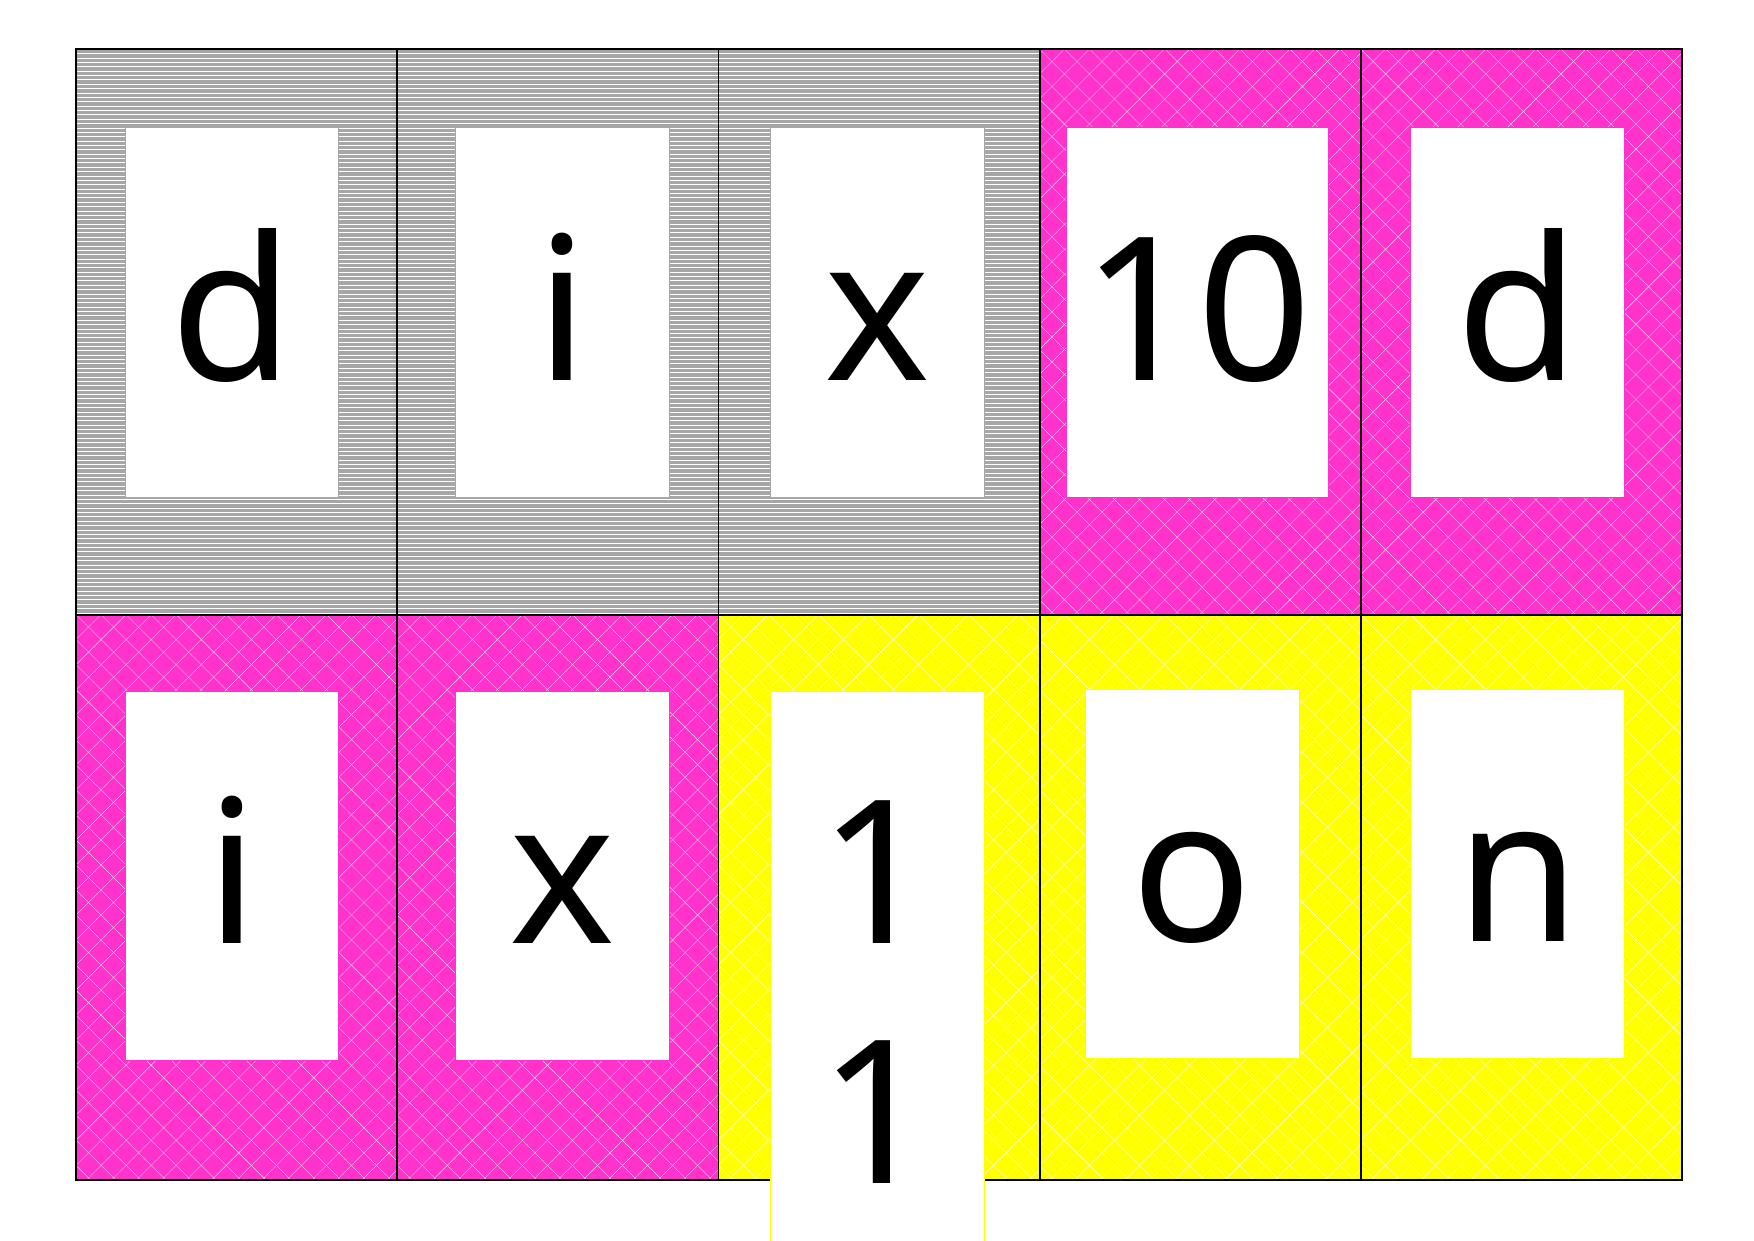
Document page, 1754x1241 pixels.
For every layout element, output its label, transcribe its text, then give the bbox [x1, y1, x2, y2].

table_cell [719, 616, 1039, 1179]
table_cell [1362, 616, 1681, 1179]
text_box 10 [1066, 127, 1329, 498]
text_box d [1410, 127, 1625, 498]
table_cell [398, 616, 718, 1179]
text_box o [1085, 689, 1300, 1059]
table_header [77, 50, 396, 614]
table_header [719, 50, 1039, 614]
table_header [1362, 50, 1681, 614]
text_box i [455, 127, 670, 498]
table_header [1041, 50, 1360, 614]
text_box i [125, 691, 339, 1061]
text_box n [1410, 689, 1625, 1059]
text_box d [125, 127, 339, 498]
table_cell [1041, 616, 1360, 1179]
text_box x [455, 691, 670, 1061]
table_cell [77, 616, 396, 1179]
text_box 11 [770, 691, 985, 1241]
text_box x [770, 127, 985, 498]
table_header [398, 50, 718, 614]
